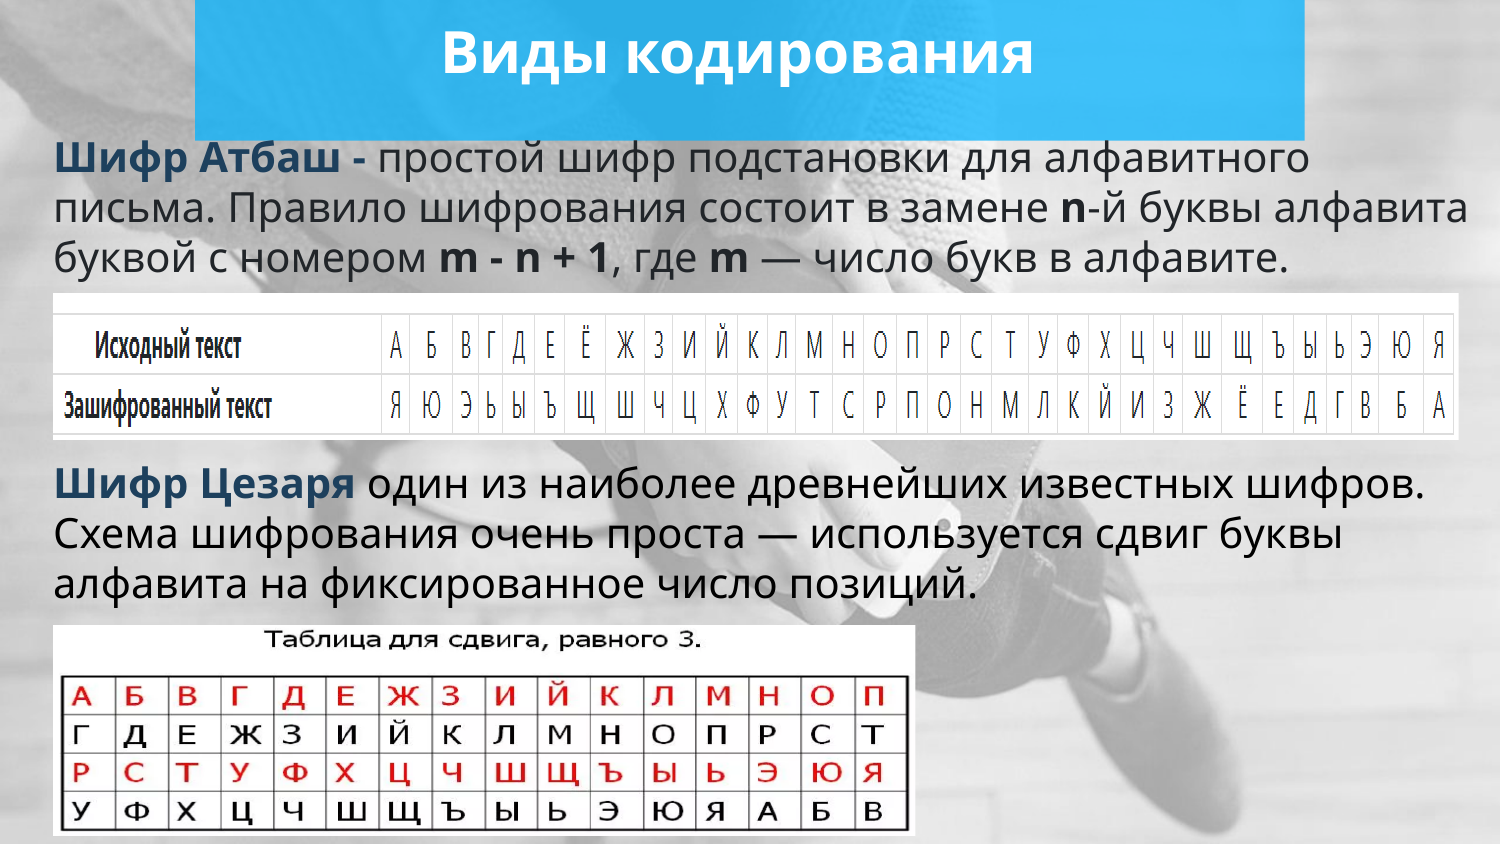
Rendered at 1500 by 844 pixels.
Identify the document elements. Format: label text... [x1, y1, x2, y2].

text_box Шифр Атбаш - простой шифр подстановки для алфавитного письма. Правило шифрования состоит в замене n-й буквы алфавита буквой с номером m - n + 1, где m — число букв в алфавите. [38, 123, 1497, 289]
picture [52, 292, 1459, 441]
text_box Шифр Цезаря один из наиболее древнейших известных шифров. Схема шифрования очень проста — используется сдвиг буквы алфавита на фиксированное число позиций. [38, 449, 1468, 614]
picture [52, 625, 916, 836]
title Виды кодирования [164, 0, 1313, 123]
